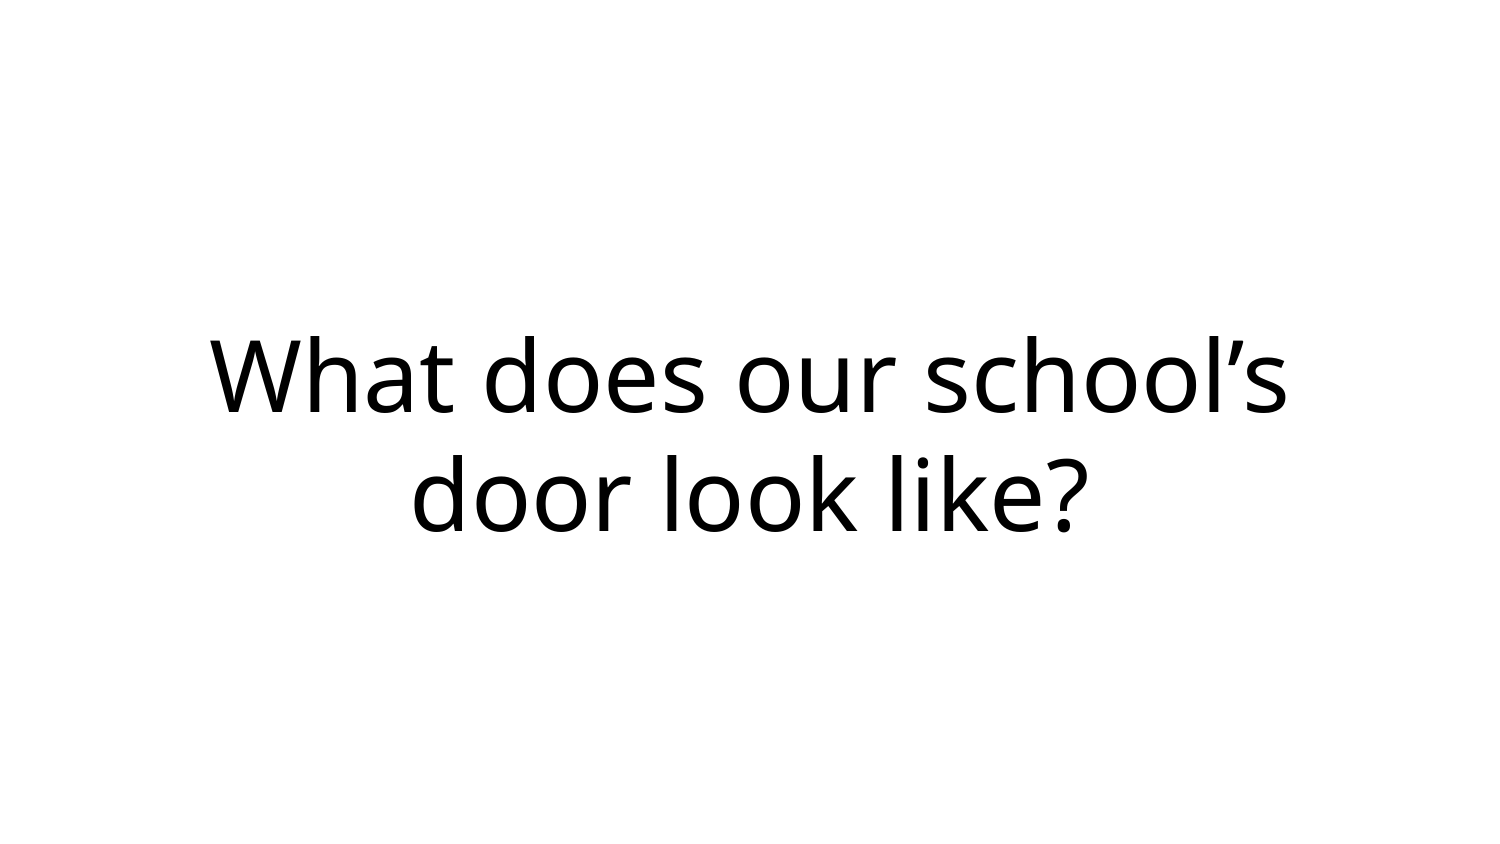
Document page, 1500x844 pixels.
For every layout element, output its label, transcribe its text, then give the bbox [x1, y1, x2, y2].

text_box What does our school’s door look like? [70, 297, 1430, 518]
